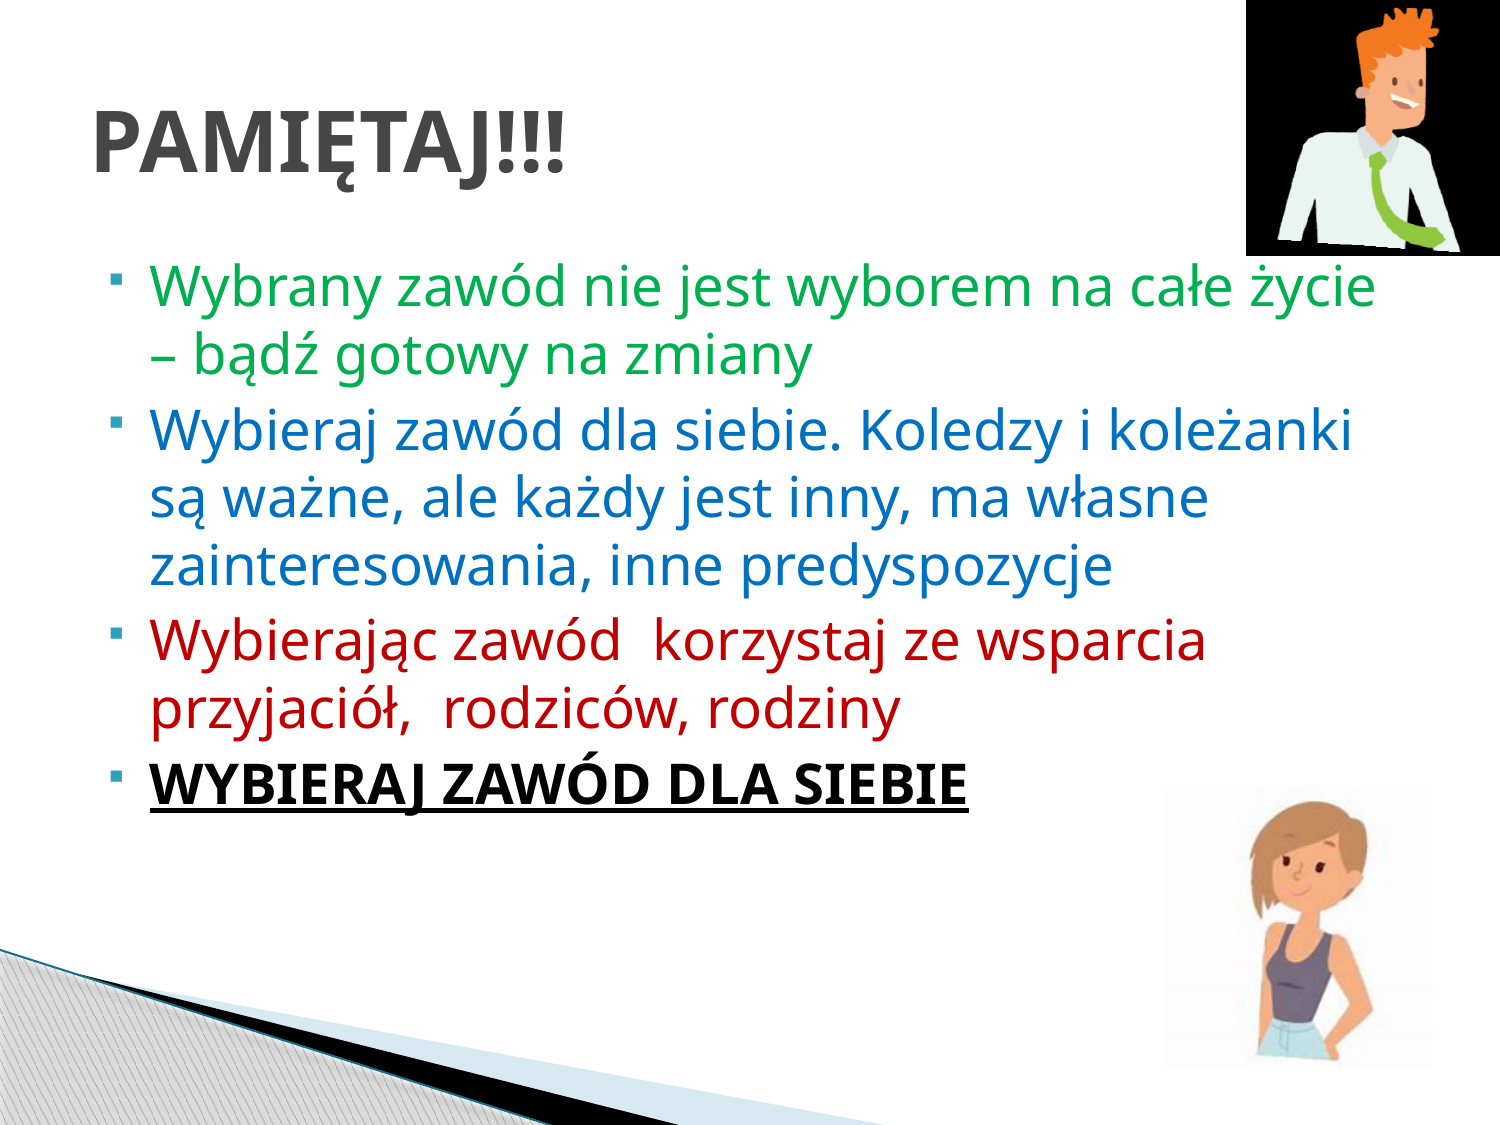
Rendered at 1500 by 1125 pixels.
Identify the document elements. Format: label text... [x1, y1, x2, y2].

picture [1245, 0, 1500, 256]
title PAMIĘTAJ!!! [75, 45, 1240, 233]
picture [1163, 786, 1433, 1069]
list Wybrany zawód nie jest wyborem na całe życie – bądź gotowy na zmiany Wybieraj zawód dla siebie. Koledzy i koleżanki są ważne, ale każdy jest inny, ma własne zainteresowania, inne predyspozycje Wybierając zawód korzystaj ze wsparcia przyjaciół, rodziców, rodziny WYBIERAJ ZAWÓD DLA SIEBIE [75, 243, 1425, 986]
